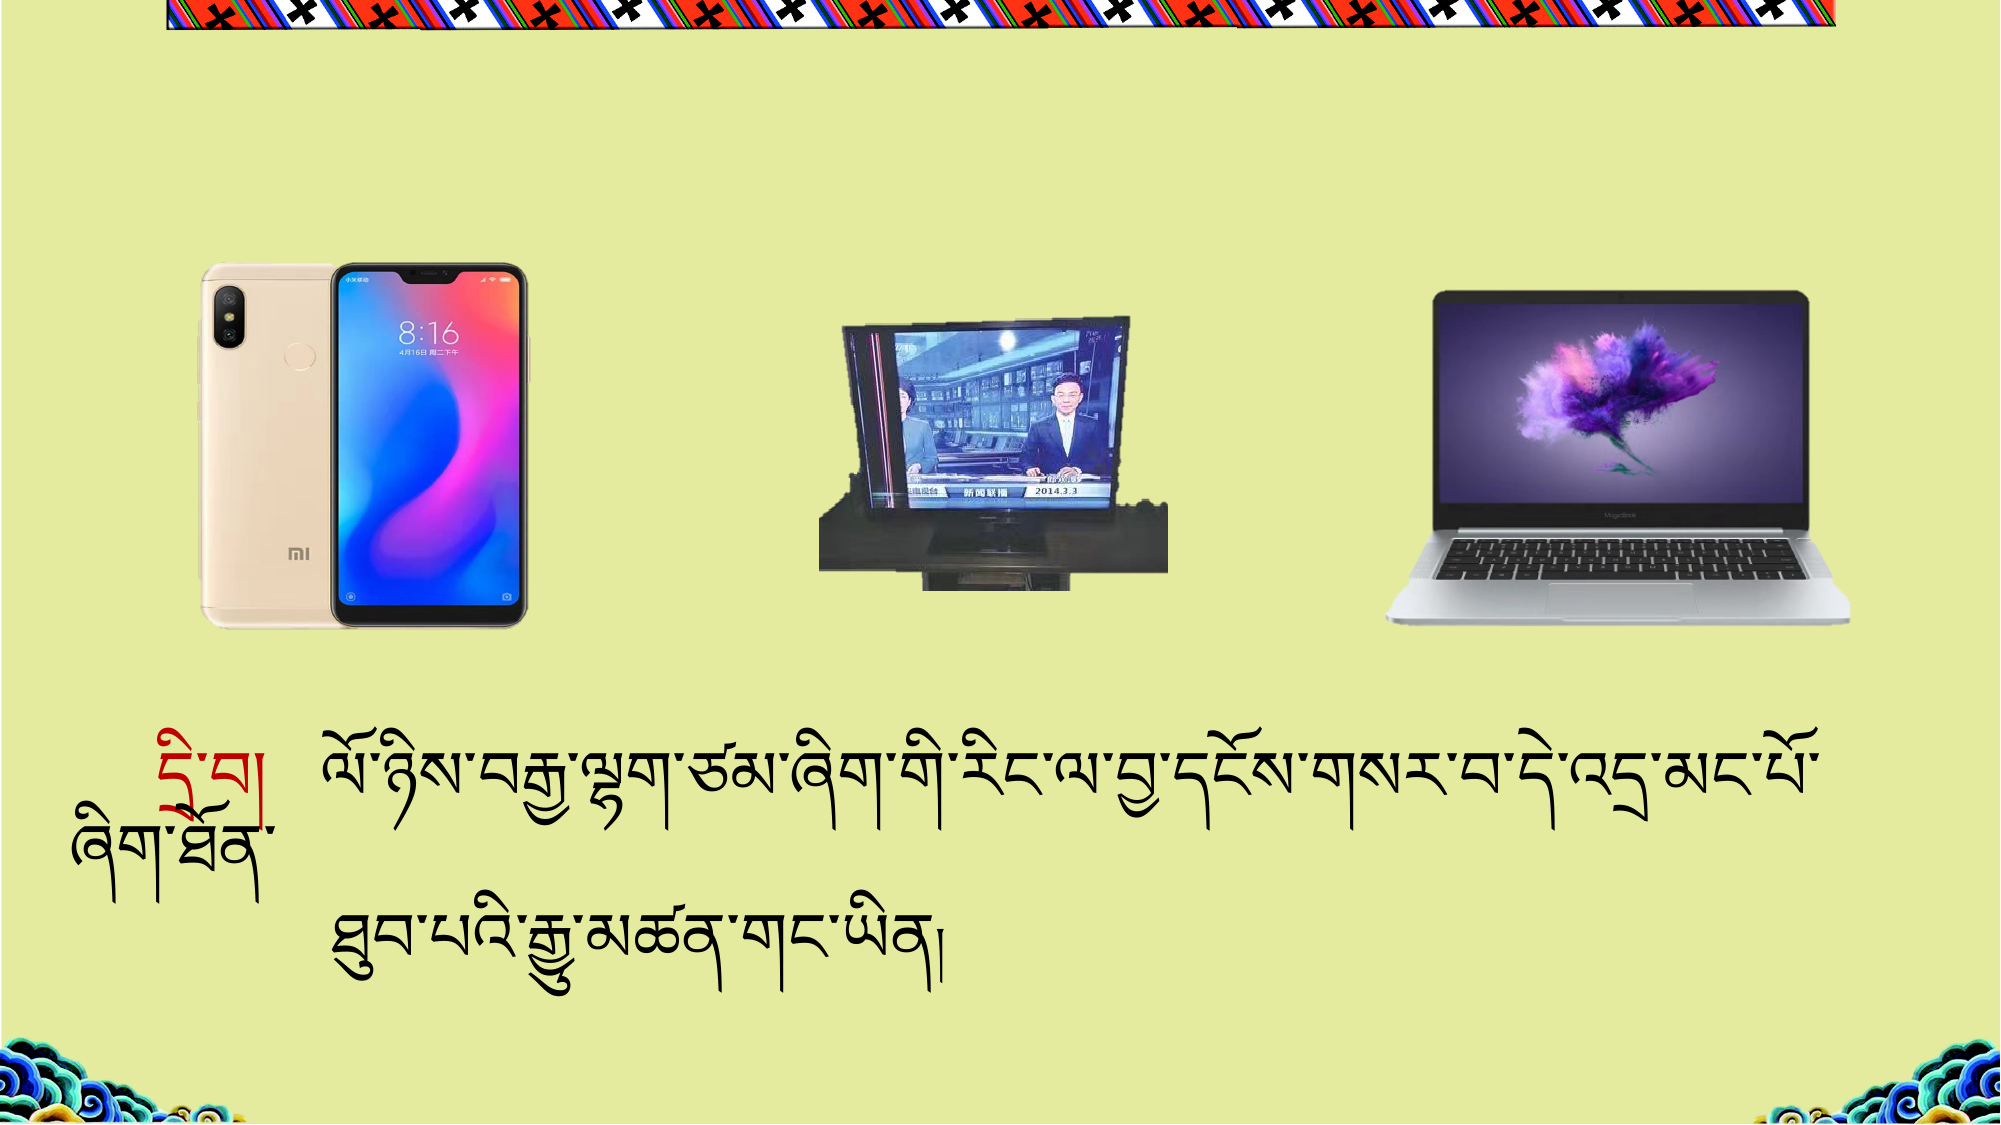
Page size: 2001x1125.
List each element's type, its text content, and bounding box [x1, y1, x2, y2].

picture [0, 0, 2001, 1125]
list དྲི་བ། ལོ་ཉིས་བརྒྱ་ལྷག་ཙམ་ཞིག་གི་རིང་ལ་བྱ་དངོས་གསར་བ་དེ་འདྲ་མང་པོ་ཞིག་ཐོན་ ཐུབ་པའི་རྒྱུ་མཚན་གང་ཡིན། [54, 277, 1863, 992]
